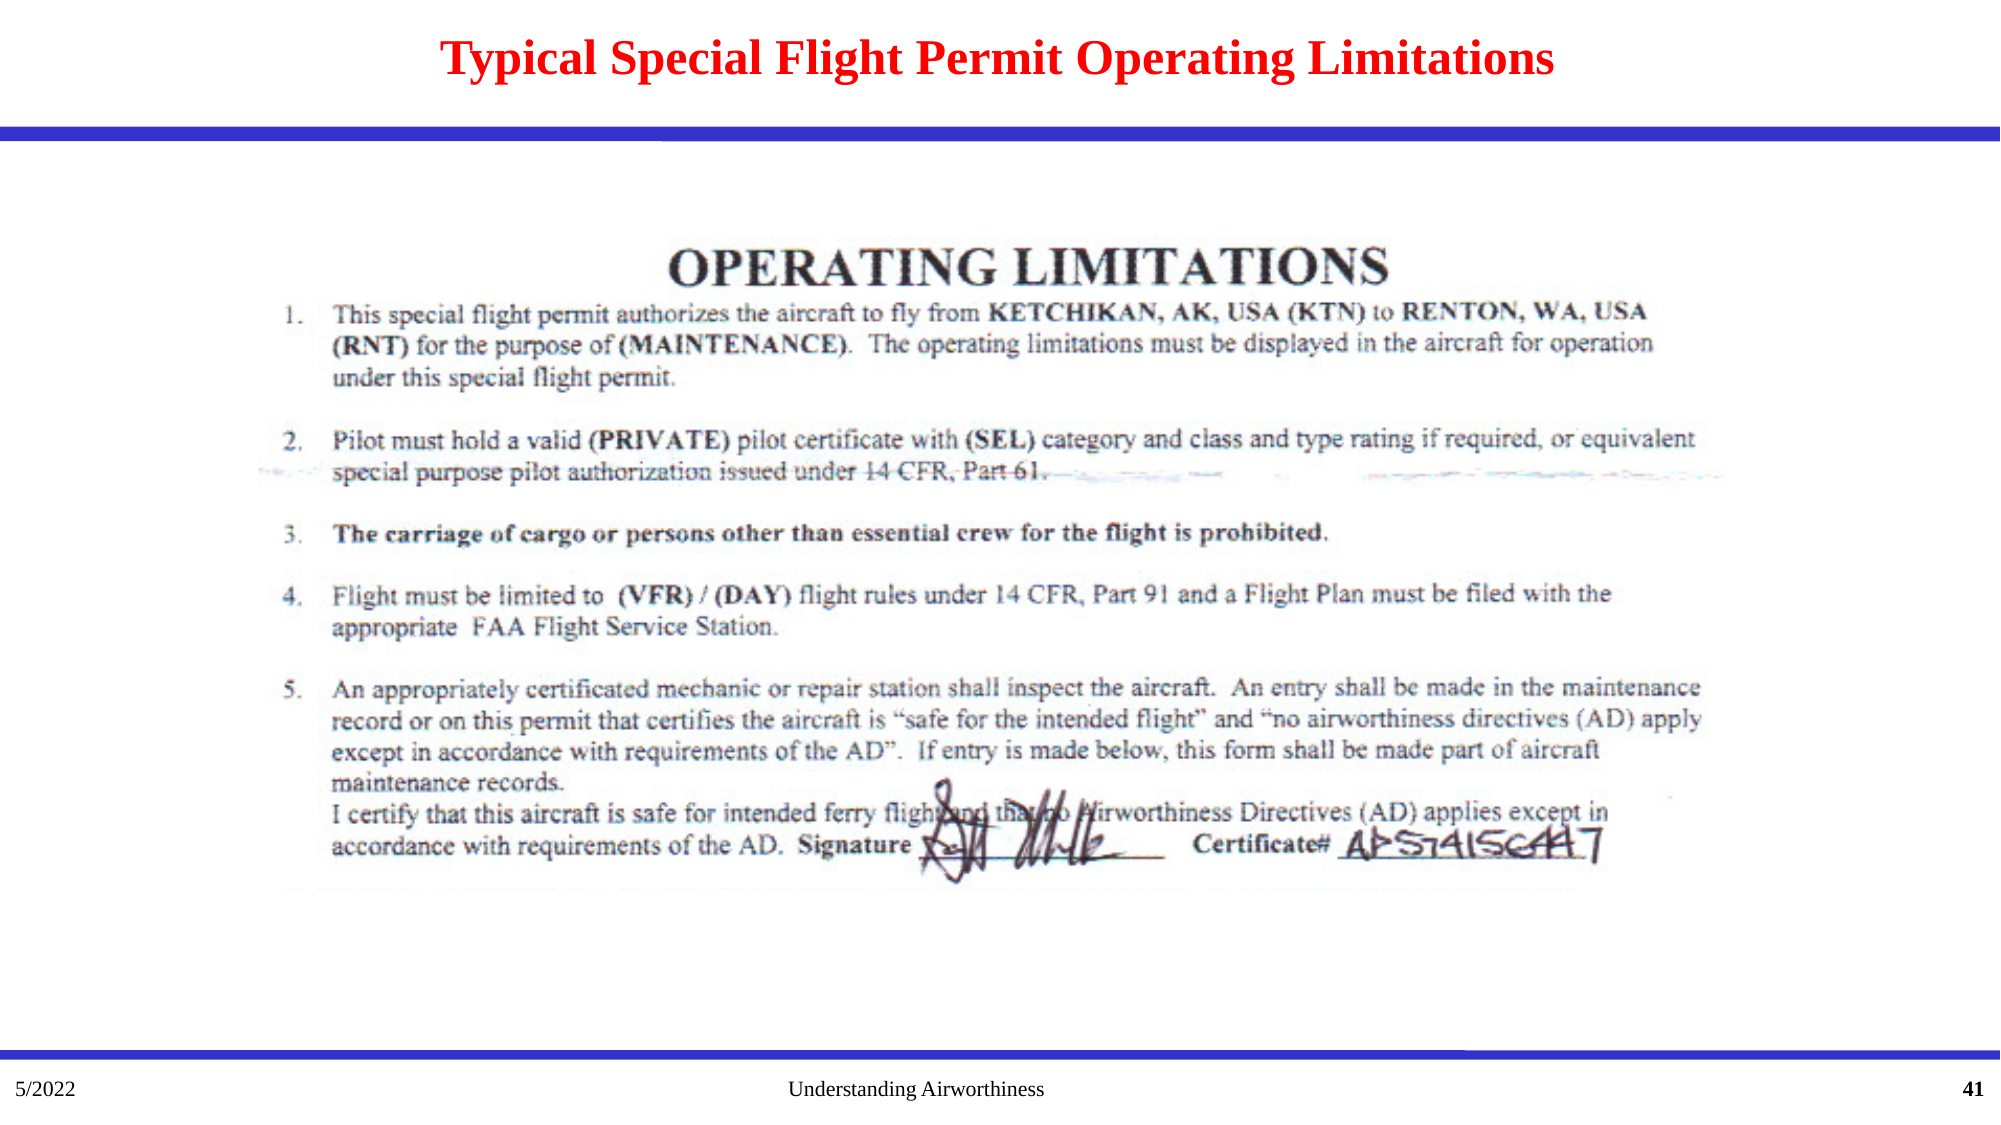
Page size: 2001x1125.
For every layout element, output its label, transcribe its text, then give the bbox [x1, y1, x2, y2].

slide_number 41 [1583, 1049, 2000, 1125]
footer Understanding Airworthiness [599, 1049, 1234, 1125]
picture [258, 234, 1742, 891]
title Typical Special Flight Permit Operating Limitations [0, 0, 1997, 113]
slide_number 5/2022 [0, 1049, 417, 1125]
